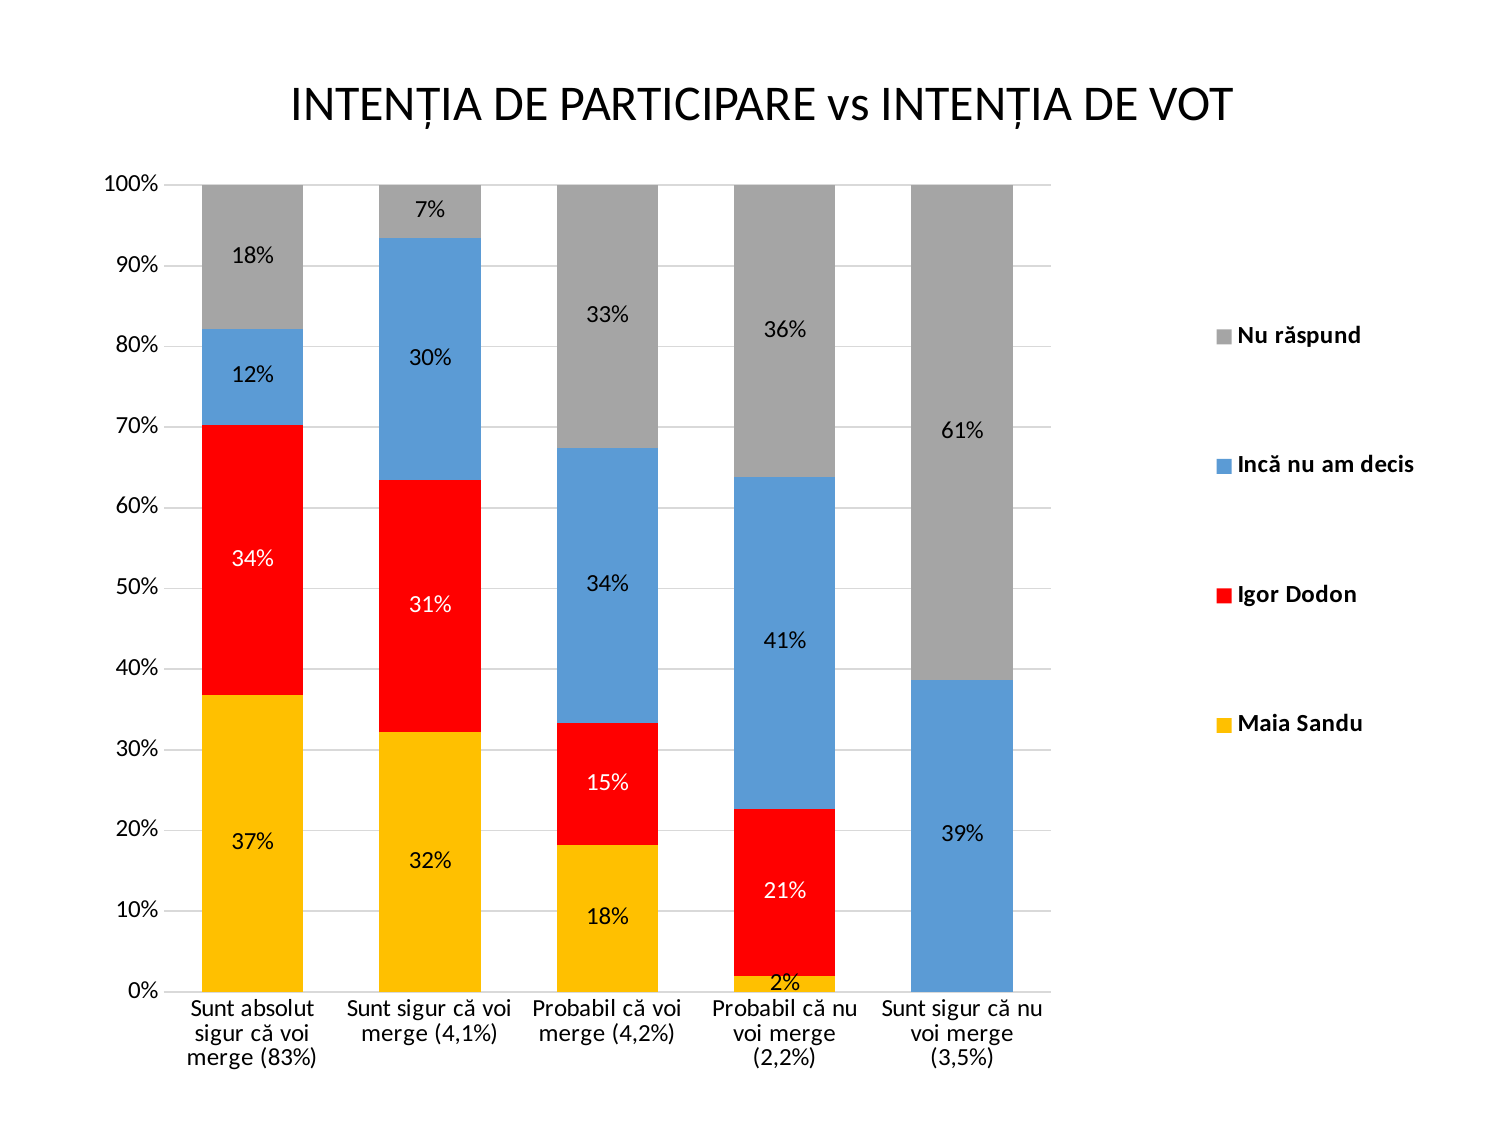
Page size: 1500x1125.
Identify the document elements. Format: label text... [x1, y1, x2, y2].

chart [87, 162, 1466, 1073]
title INTENȚIA DE PARTICIPARE vs INTENȚIA DE VOT [87, 37, 1438, 161]
